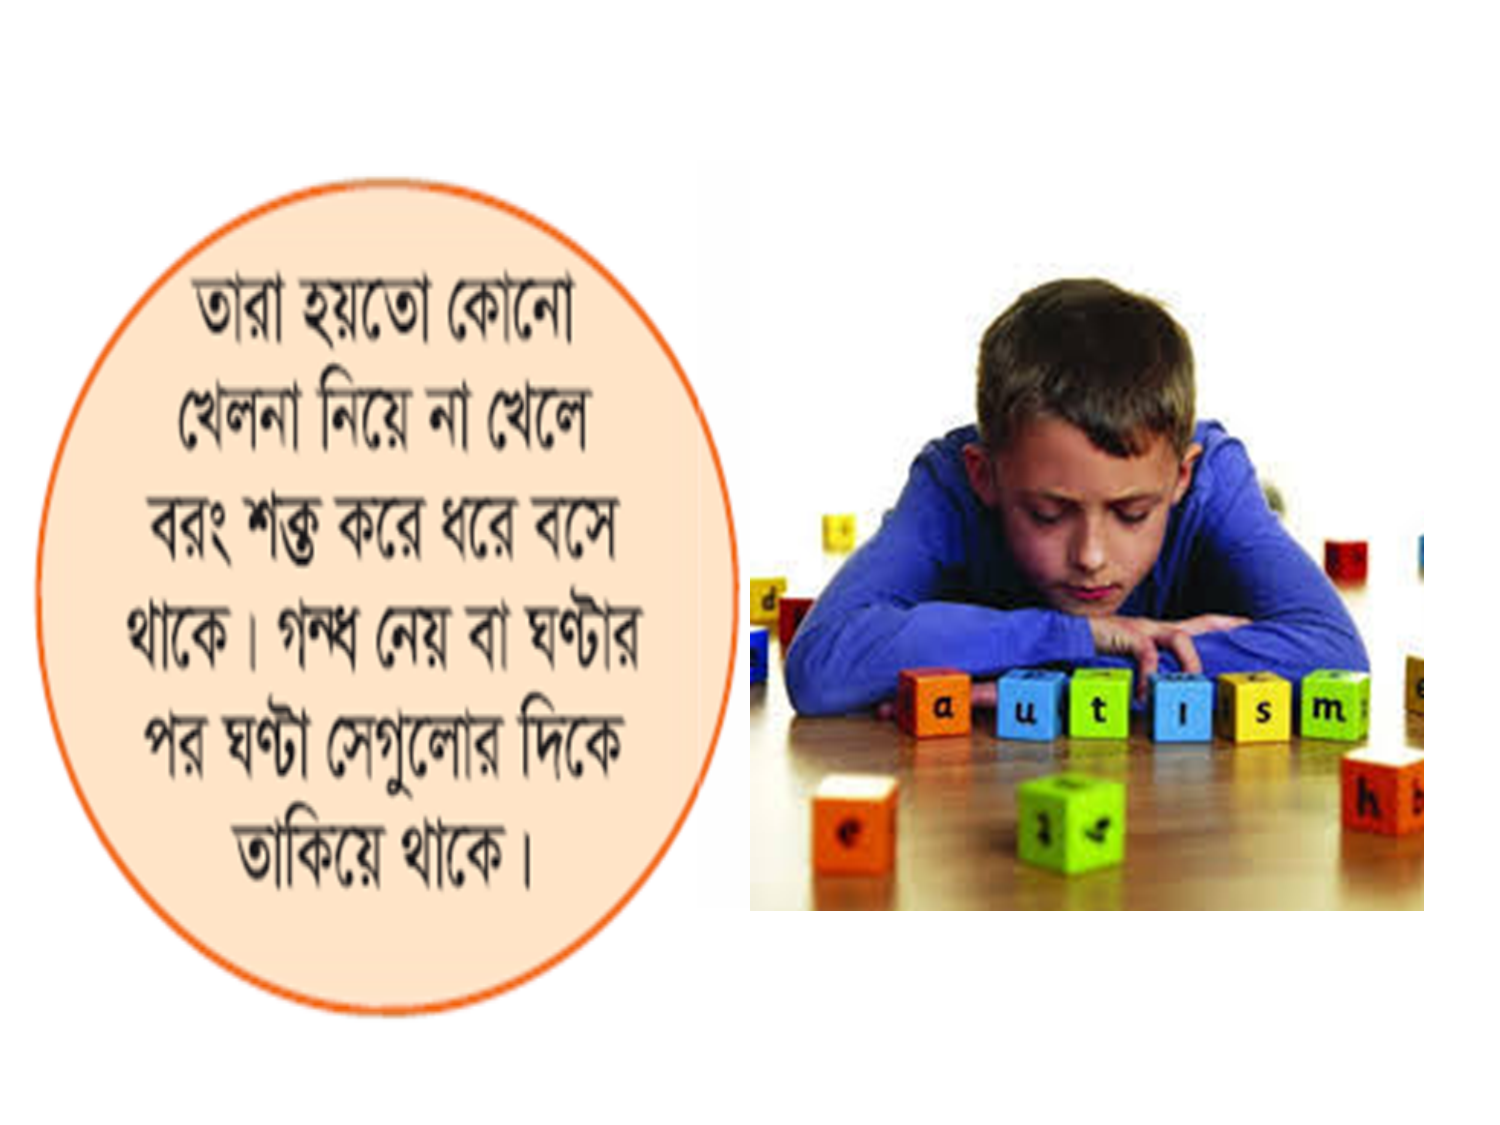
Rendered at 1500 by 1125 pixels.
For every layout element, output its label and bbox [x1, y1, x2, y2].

picture [17, 160, 1425, 1024]
